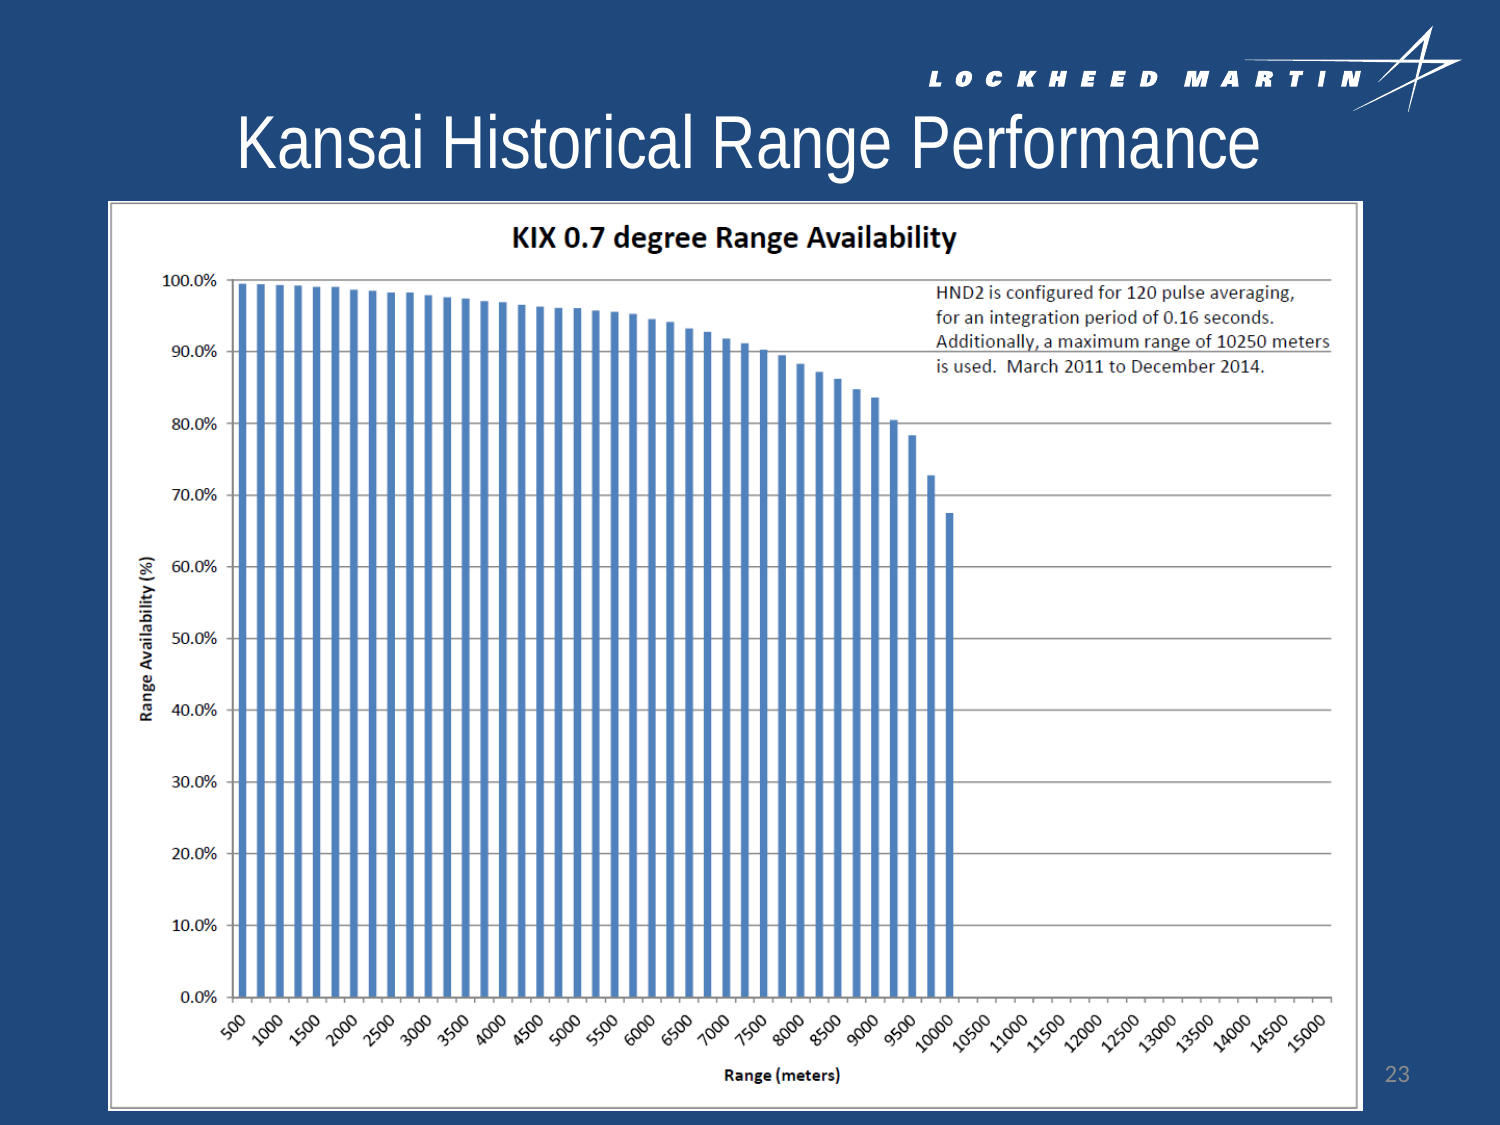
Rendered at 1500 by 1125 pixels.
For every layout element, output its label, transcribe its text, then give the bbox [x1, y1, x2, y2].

slide_number 23 [1367, 1042, 1425, 1103]
picture [108, 201, 1363, 1111]
title Kansai Historical Range Performance [75, 45, 1425, 233]
